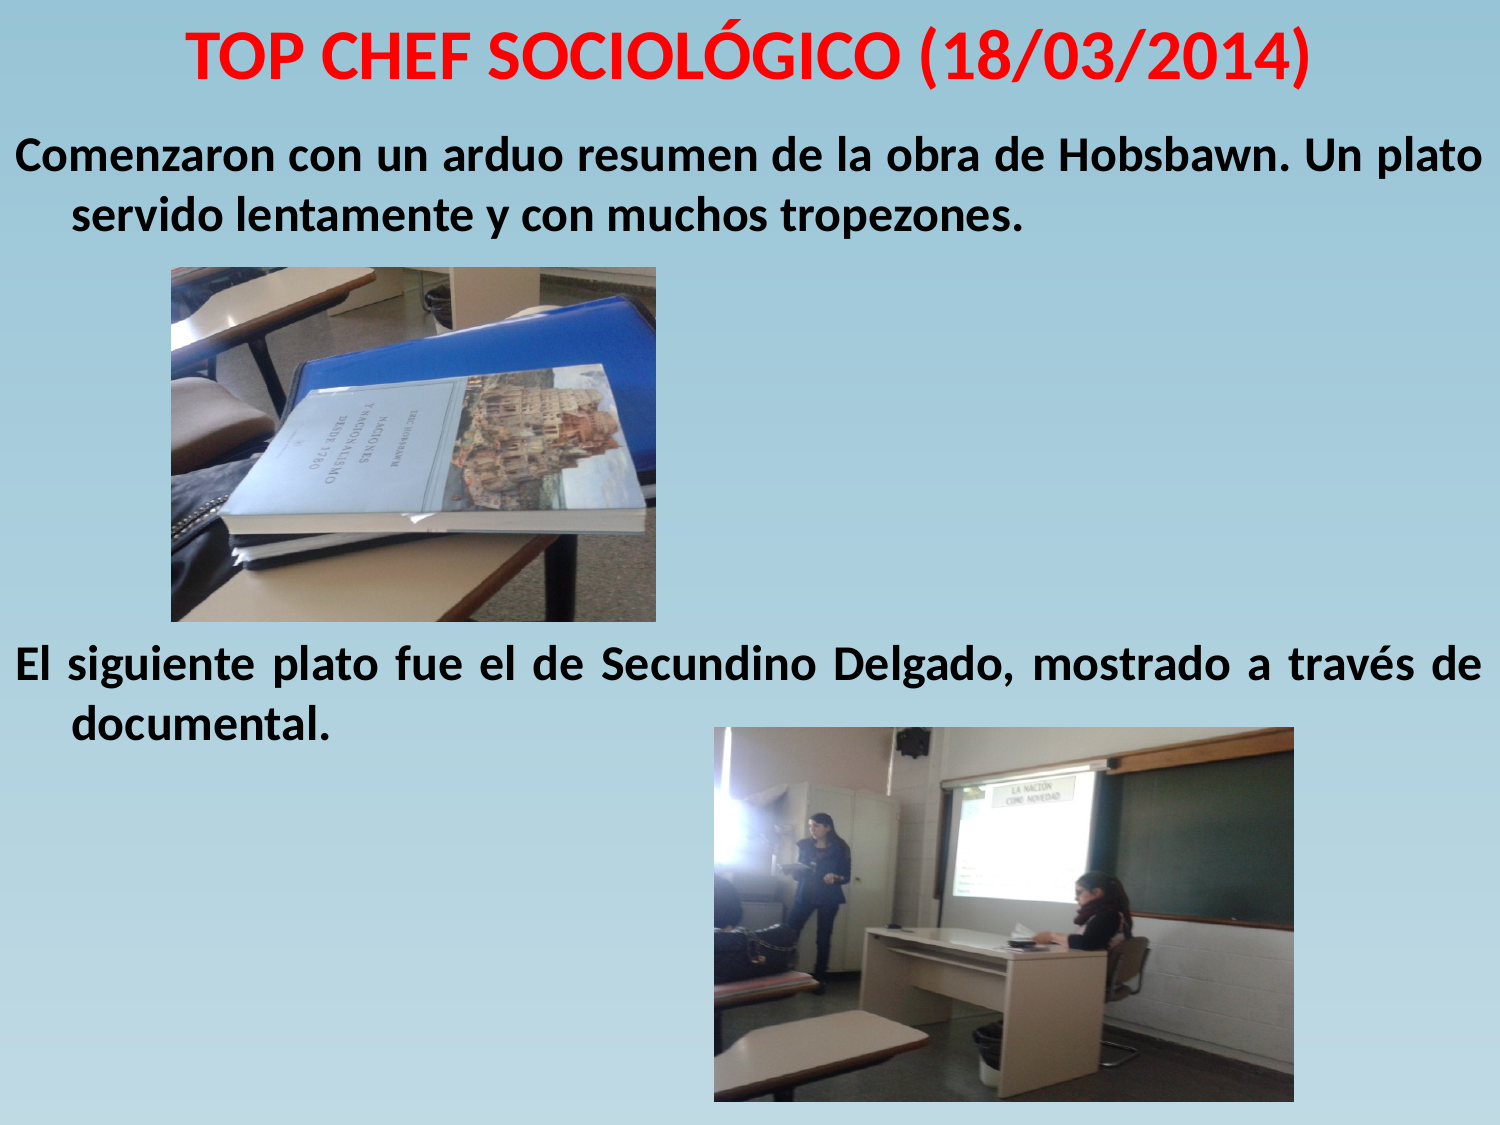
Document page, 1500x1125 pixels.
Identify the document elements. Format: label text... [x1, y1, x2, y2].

picture [170, 266, 656, 622]
title TOP CHEF SOCIOLÓGICO (18/03/2014) [0, 0, 1500, 102]
list Comenzaron con un arduo resumen de la obra de Hobsbawn. Un plato servido lentamente y con muchos tropezones. El siguiente plato fue el de Secundino Delgado, mostrado a través de documental. [0, 113, 1500, 1125]
picture [714, 727, 1294, 1102]
